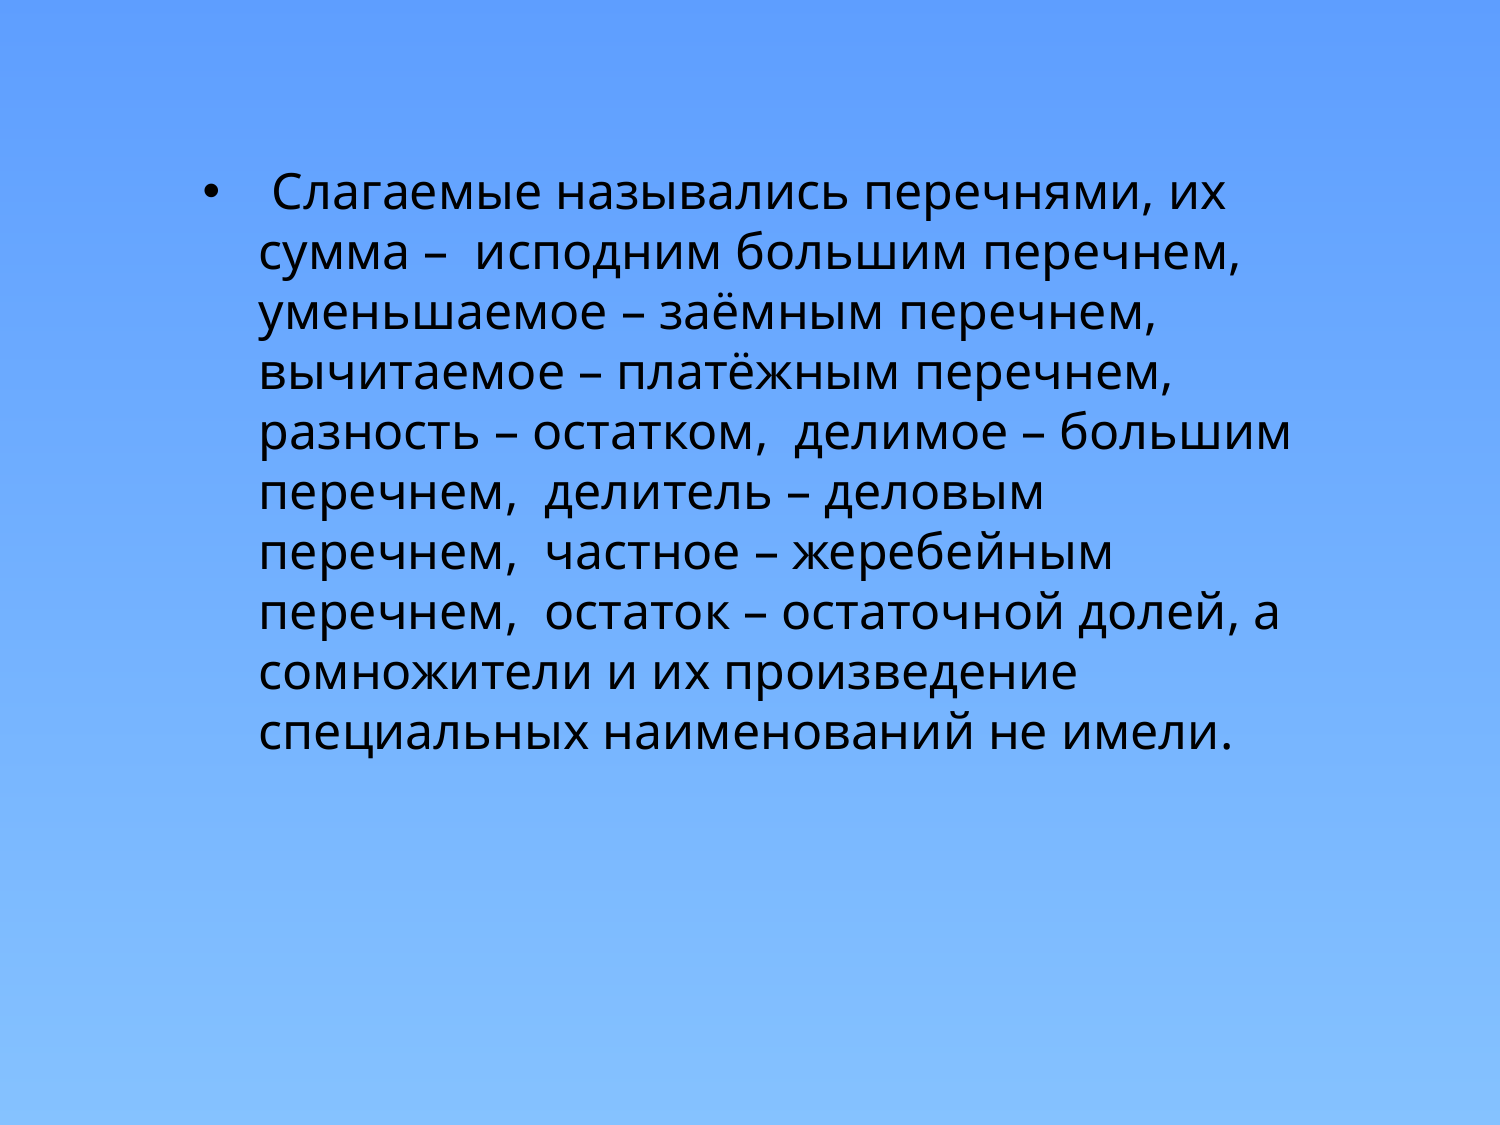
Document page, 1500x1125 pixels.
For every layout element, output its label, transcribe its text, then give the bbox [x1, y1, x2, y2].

list Слагаемые назывались перечнями, их сумма – исподним большим перечнем, уменьшаемое – заёмным перечнем, вычитаемое – платёжным перечнем, разность – остатком, делимое – большим перечнем, делитель – деловым перечнем, частное – жеребейным перечнем, остаток – остаточной долей, а сомножители и их произведение специальных наименований не имели. [187, 152, 1320, 915]
